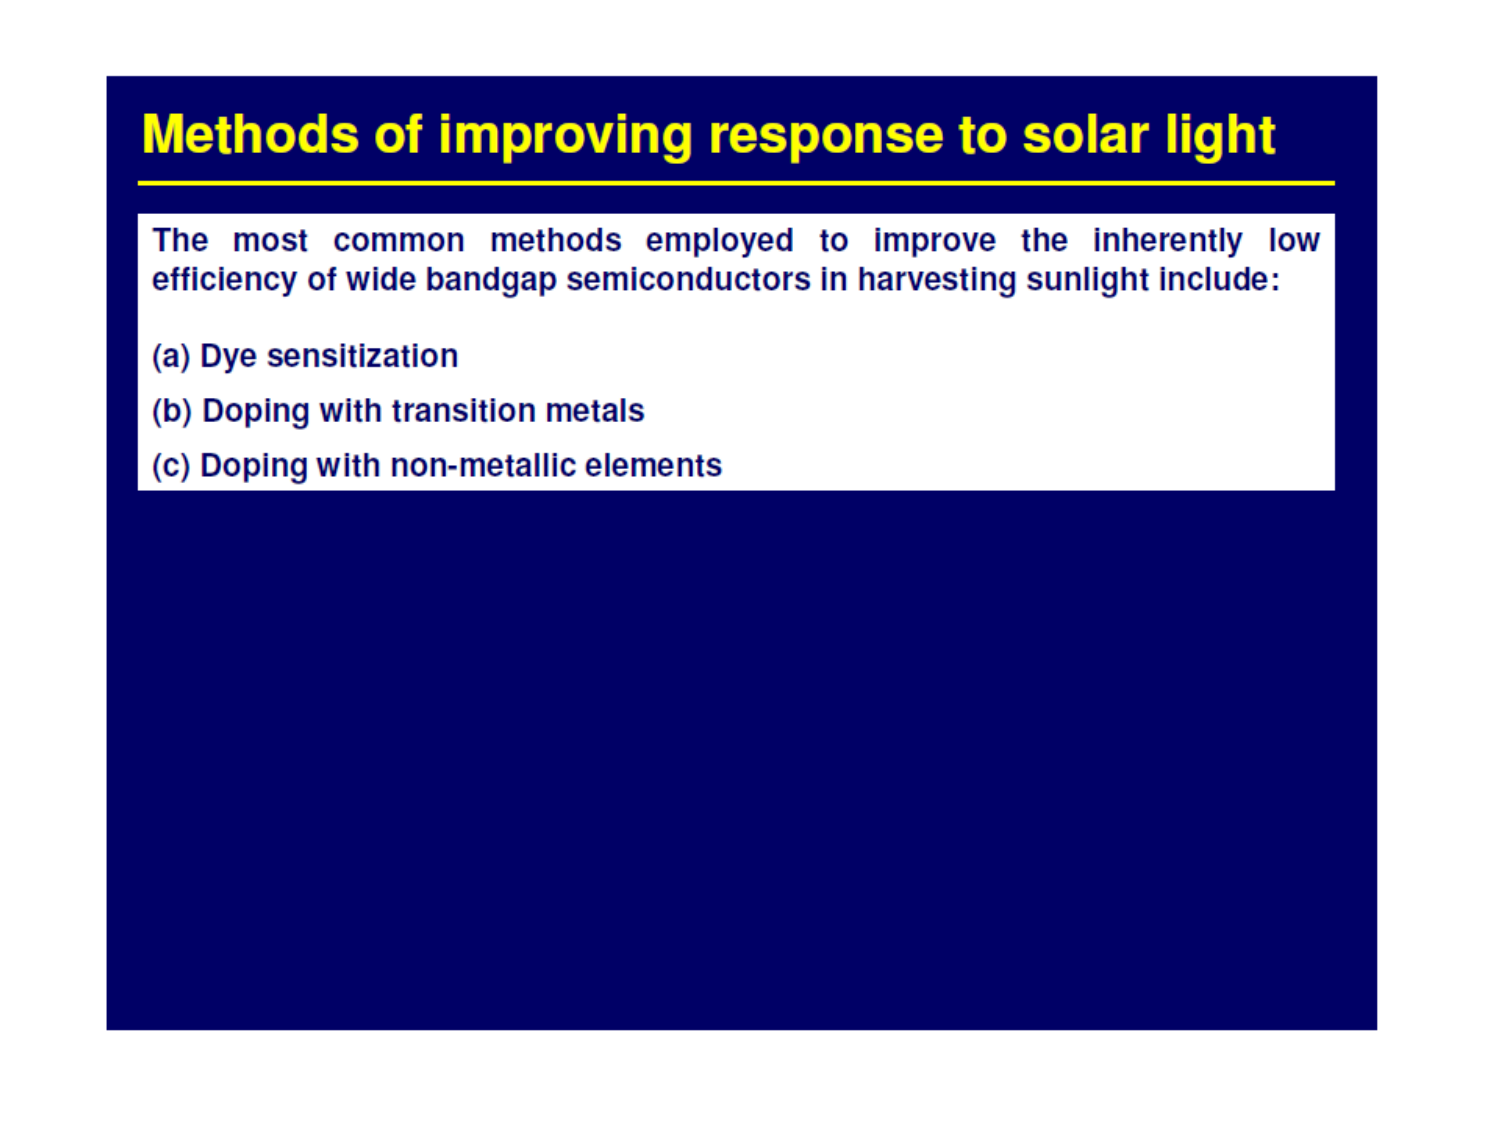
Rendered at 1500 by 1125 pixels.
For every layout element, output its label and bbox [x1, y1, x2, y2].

picture [84, 56, 1415, 1069]
